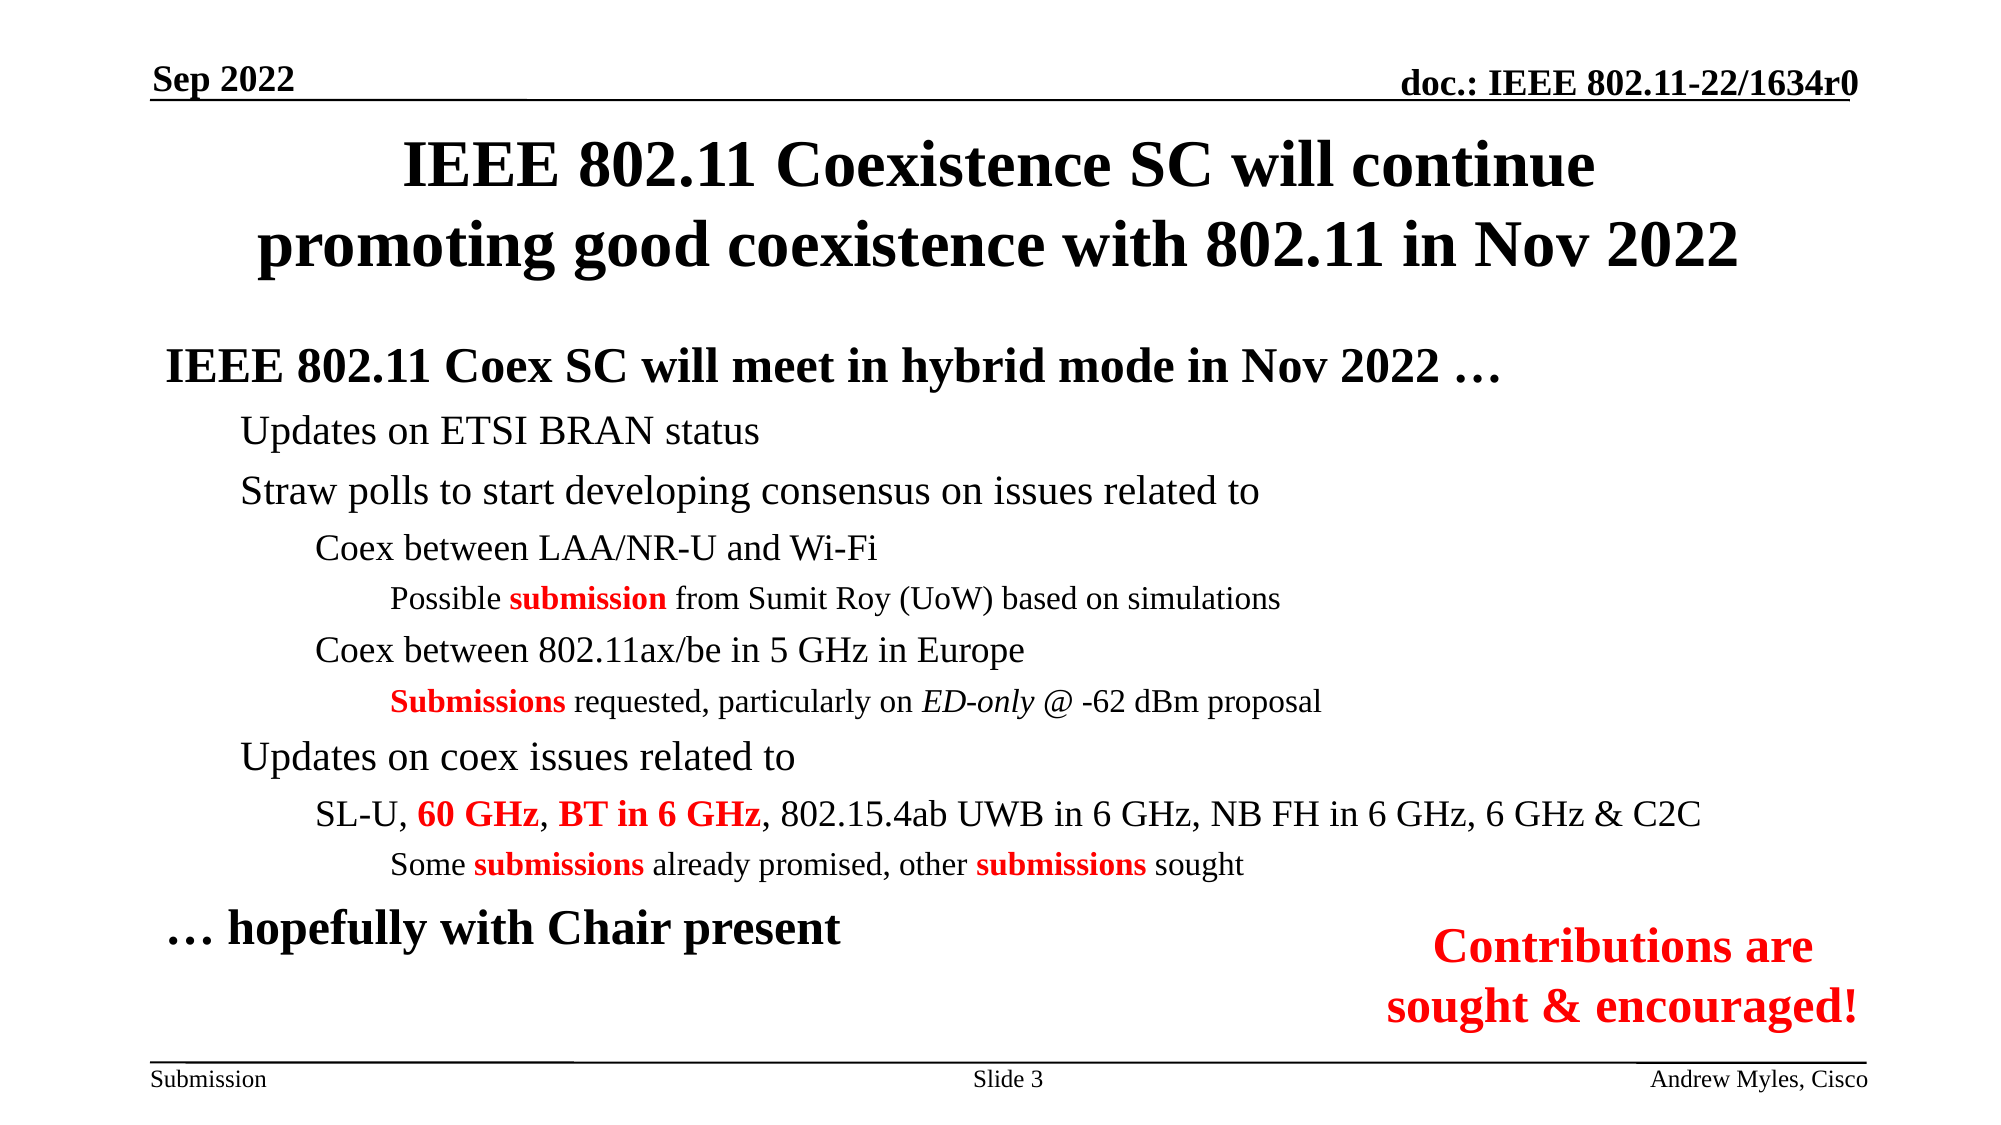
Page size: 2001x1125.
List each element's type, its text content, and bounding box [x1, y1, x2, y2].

footer Andrew Myles, Cisco [1171, 1061, 1869, 1093]
slide_number Slide 3 [950, 1061, 1067, 1123]
list IEEE 802.11 Coex SC will meet in hybrid mode in Nov 2022 … Updates on ETSI BRAN status Straw polls to start developing consensus on issues related to Coex between LAA/NR-U and Wi-Fi Possible submission from Sumit Roy (UoW) based on simulations Coex between 802.11ax/be in 5 GHz in Europe Submissions requested, particularly on ED-only @ -62 dBm proposal Updates on coex issues related to SL-U, 60 GHz, BT in 6 GHz, 802.15.4ab UWB in 6 GHz, NB FH in 6 GHz, 6 GHz & C2C Some submissions already promised, other submissions sought … hopefully with Chair present … [149, 324, 1850, 1000]
title IEEE 802.11 Coexistence SC will continue promoting good coexistence with 802.11 in Nov 2022 [149, 112, 1850, 288]
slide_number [152, 54, 563, 100]
text_box Contributions are sought & encouraged! [1366, 905, 1880, 983]
